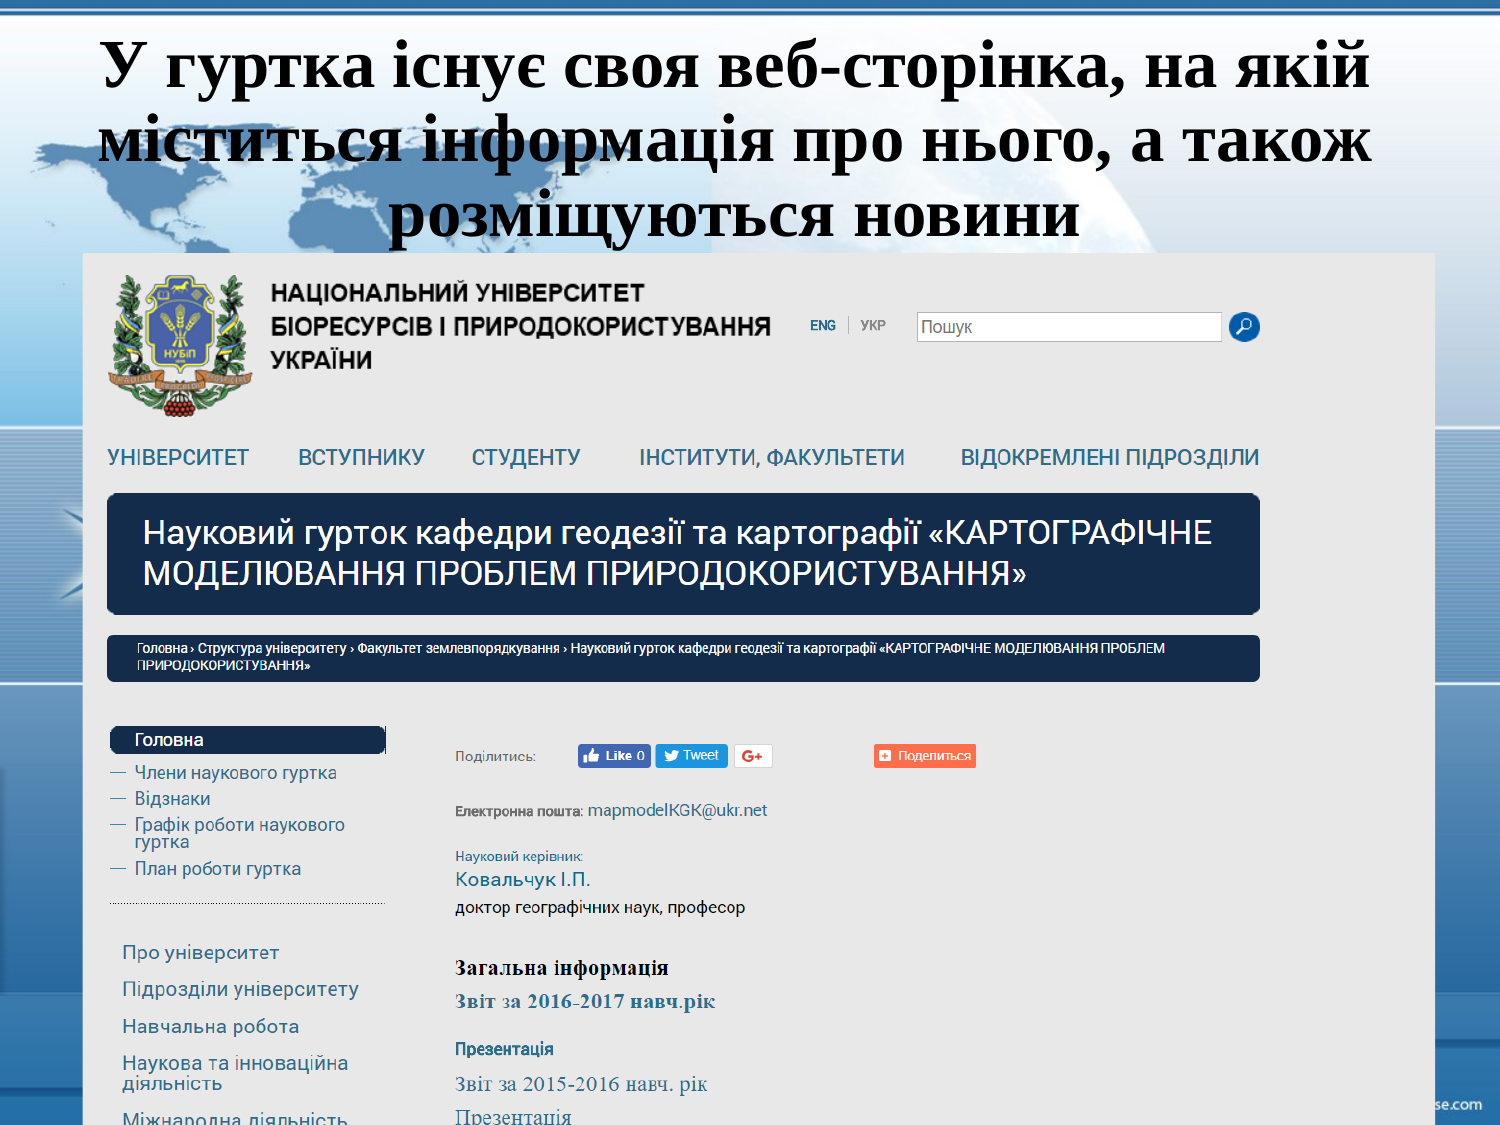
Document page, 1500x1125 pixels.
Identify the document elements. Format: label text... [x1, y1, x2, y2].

title У гуртка існує своя веб-сторінка, на якій міститься інформація про нього, а також розміщуються новини [0, 30, 1471, 249]
picture [0, 0, 1500, 1125]
